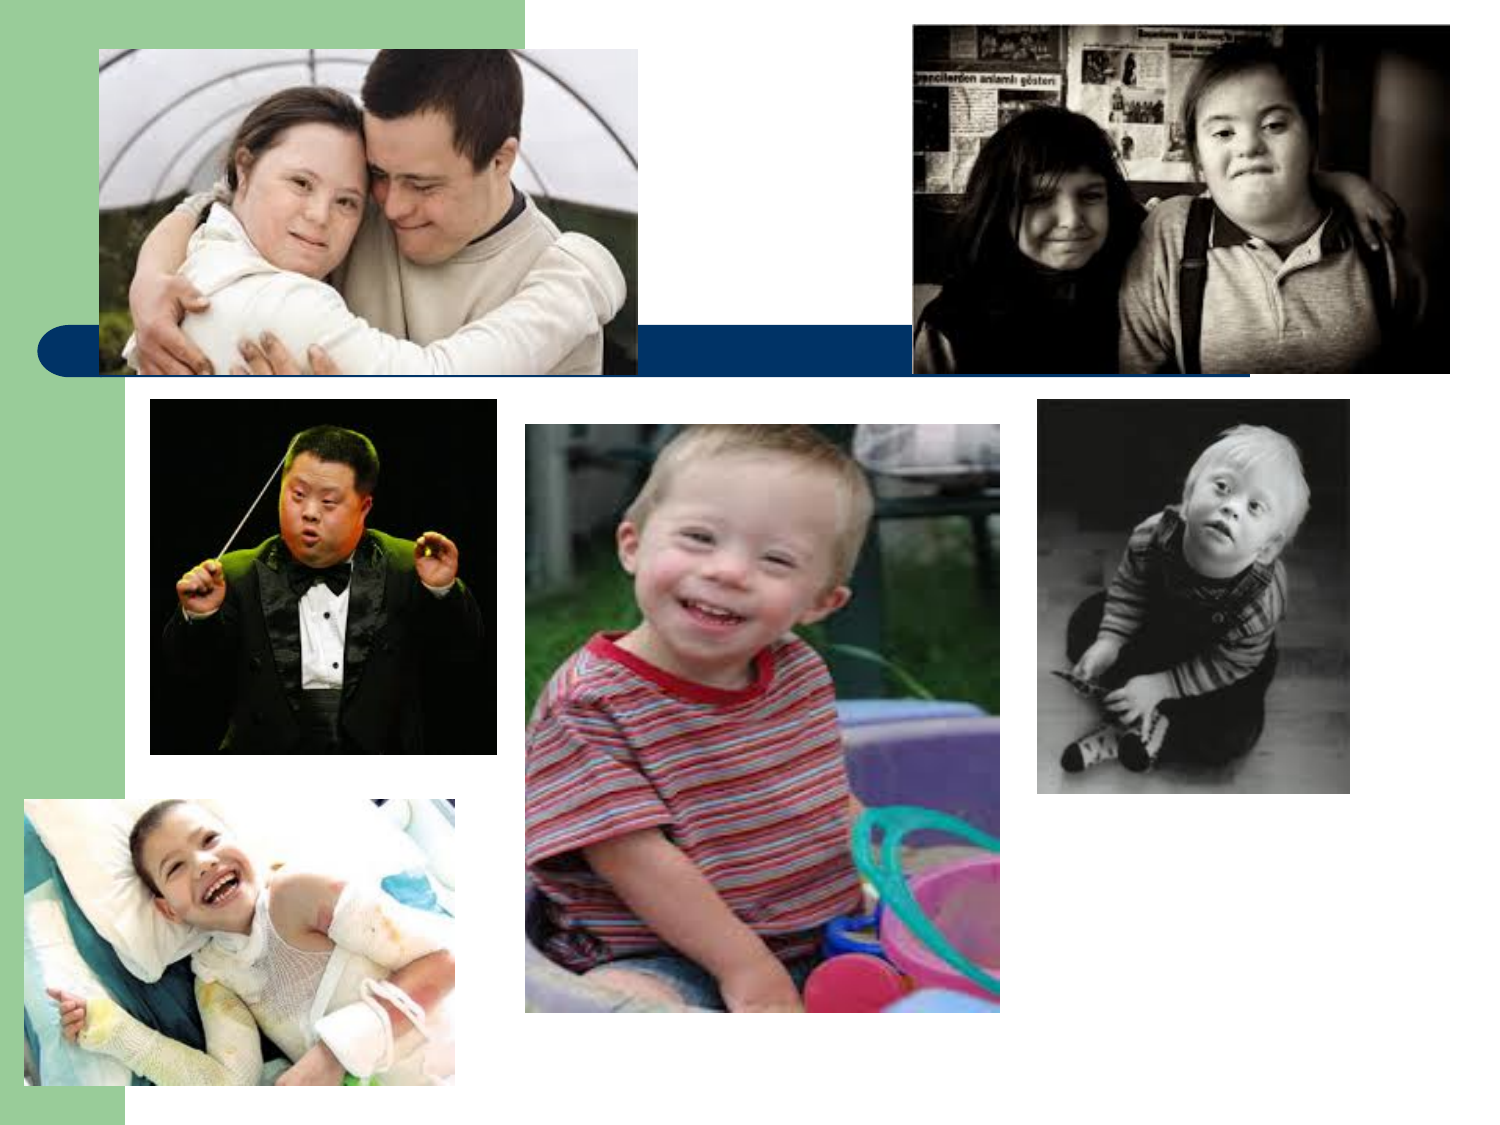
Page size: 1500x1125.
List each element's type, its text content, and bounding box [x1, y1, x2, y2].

picture [149, 399, 498, 755]
slide_number 25 [13, 1023, 138, 1105]
picture [912, 24, 1451, 374]
picture [99, 49, 638, 376]
picture [24, 799, 455, 1087]
picture [1037, 399, 1351, 794]
picture [524, 424, 1001, 1013]
